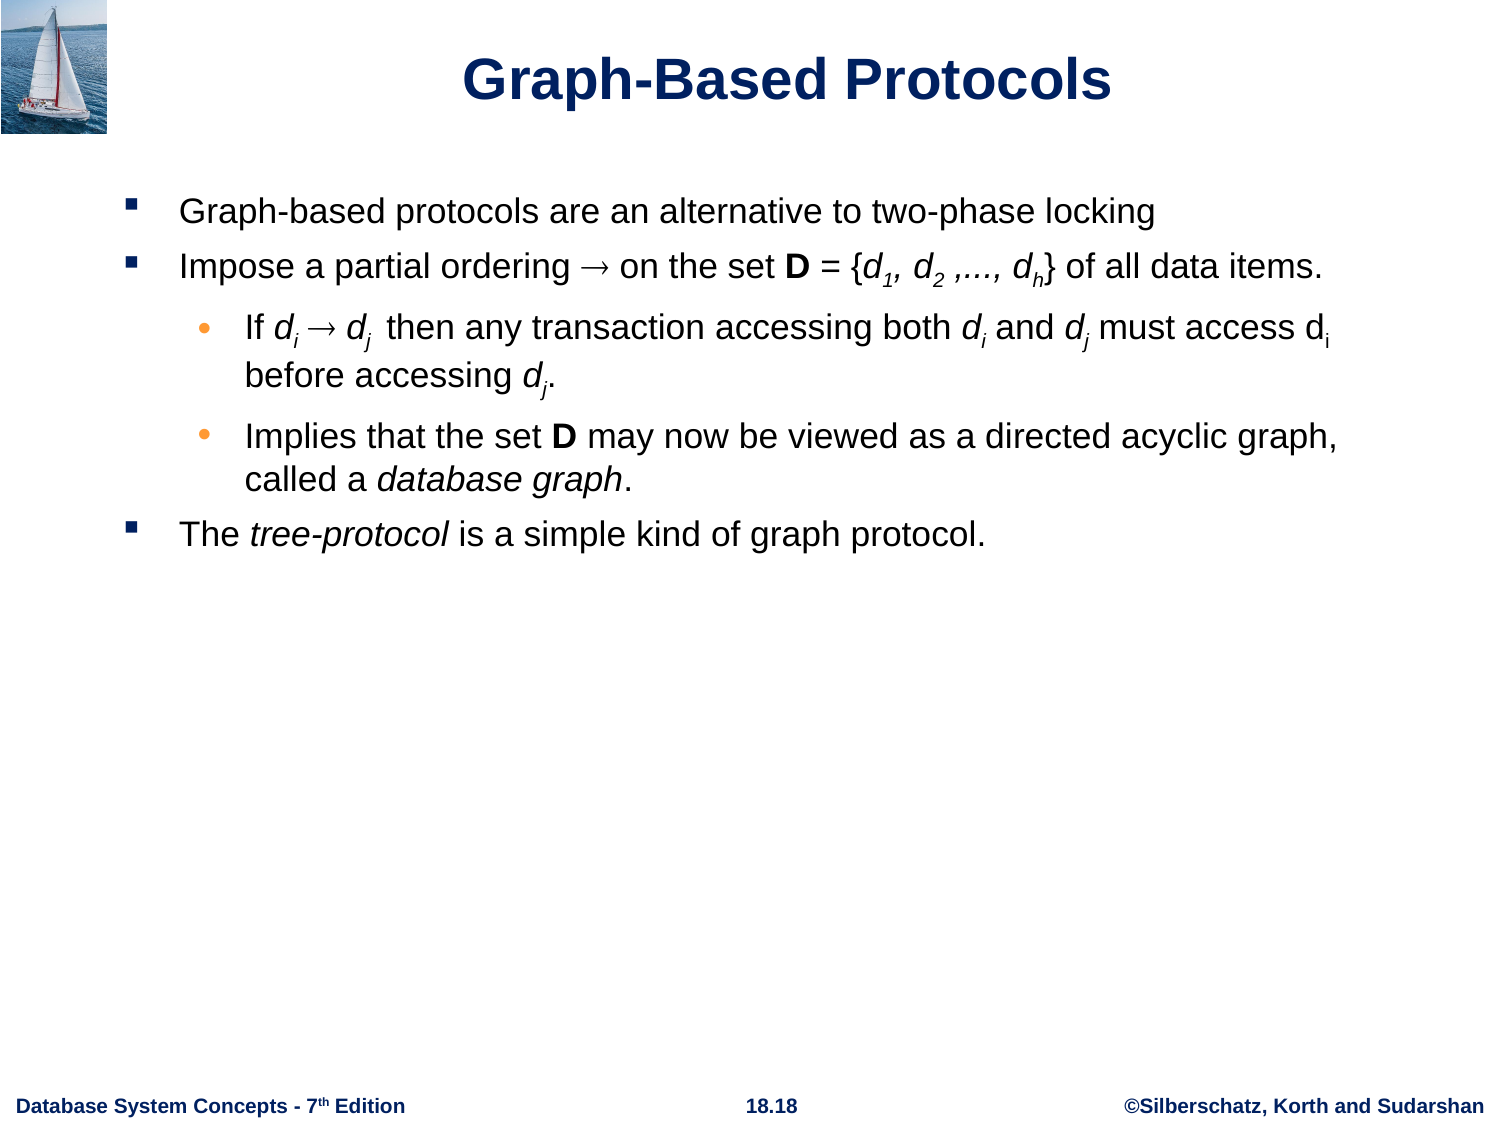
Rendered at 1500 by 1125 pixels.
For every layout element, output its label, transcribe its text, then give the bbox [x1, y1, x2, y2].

list Graph-based protocols are an alternative to two-phase locking Impose a partial ordering  on the set D = {d1, d2 ,..., dh} of all data items. If di  dj then any transaction accessing both di and dj must access di before accessing dj. Implies that the set D may now be viewed as a directed acyclic graph, called a database graph. The tree-protocol is a simple kind of graph protocol. [107, 180, 1366, 1062]
title Graph-Based Protocols [125, 18, 1452, 120]
picture [1, 0, 107, 134]
